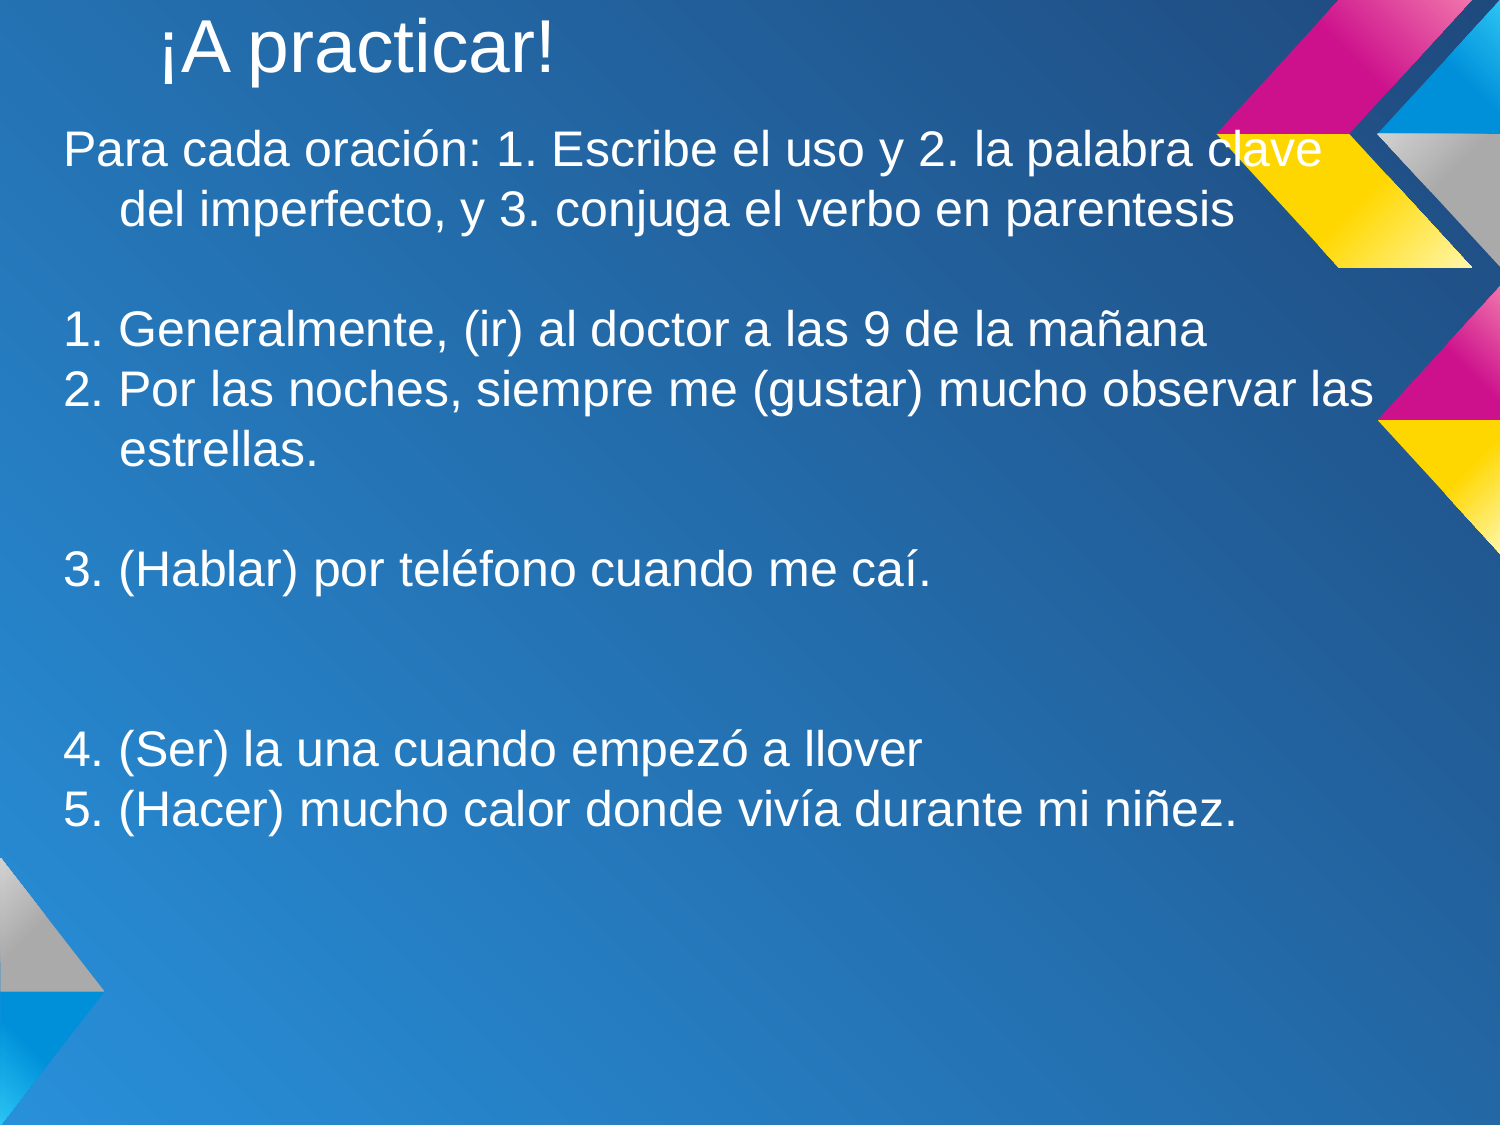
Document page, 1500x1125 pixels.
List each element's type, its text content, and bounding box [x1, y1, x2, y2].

list Para cada oración: 1. Escribe el uso y 2. la palabra clave del imperfecto, y 3. conjuga el verbo en parentesis 1. Generalmente, (ir) al doctor a las 9 de la mañana 2. Por las noches, siempre me (gustar) mucho observar las estrellas. 3. (Hablar) por teléfono cuando me caí. 4. (Ser) la una cuando empezó a llover 5. (Hacer) mucho calor donde vivía durante mi niñez. [48, 101, 1399, 896]
title ¡A practicar! [103, 0, 1233, 101]
